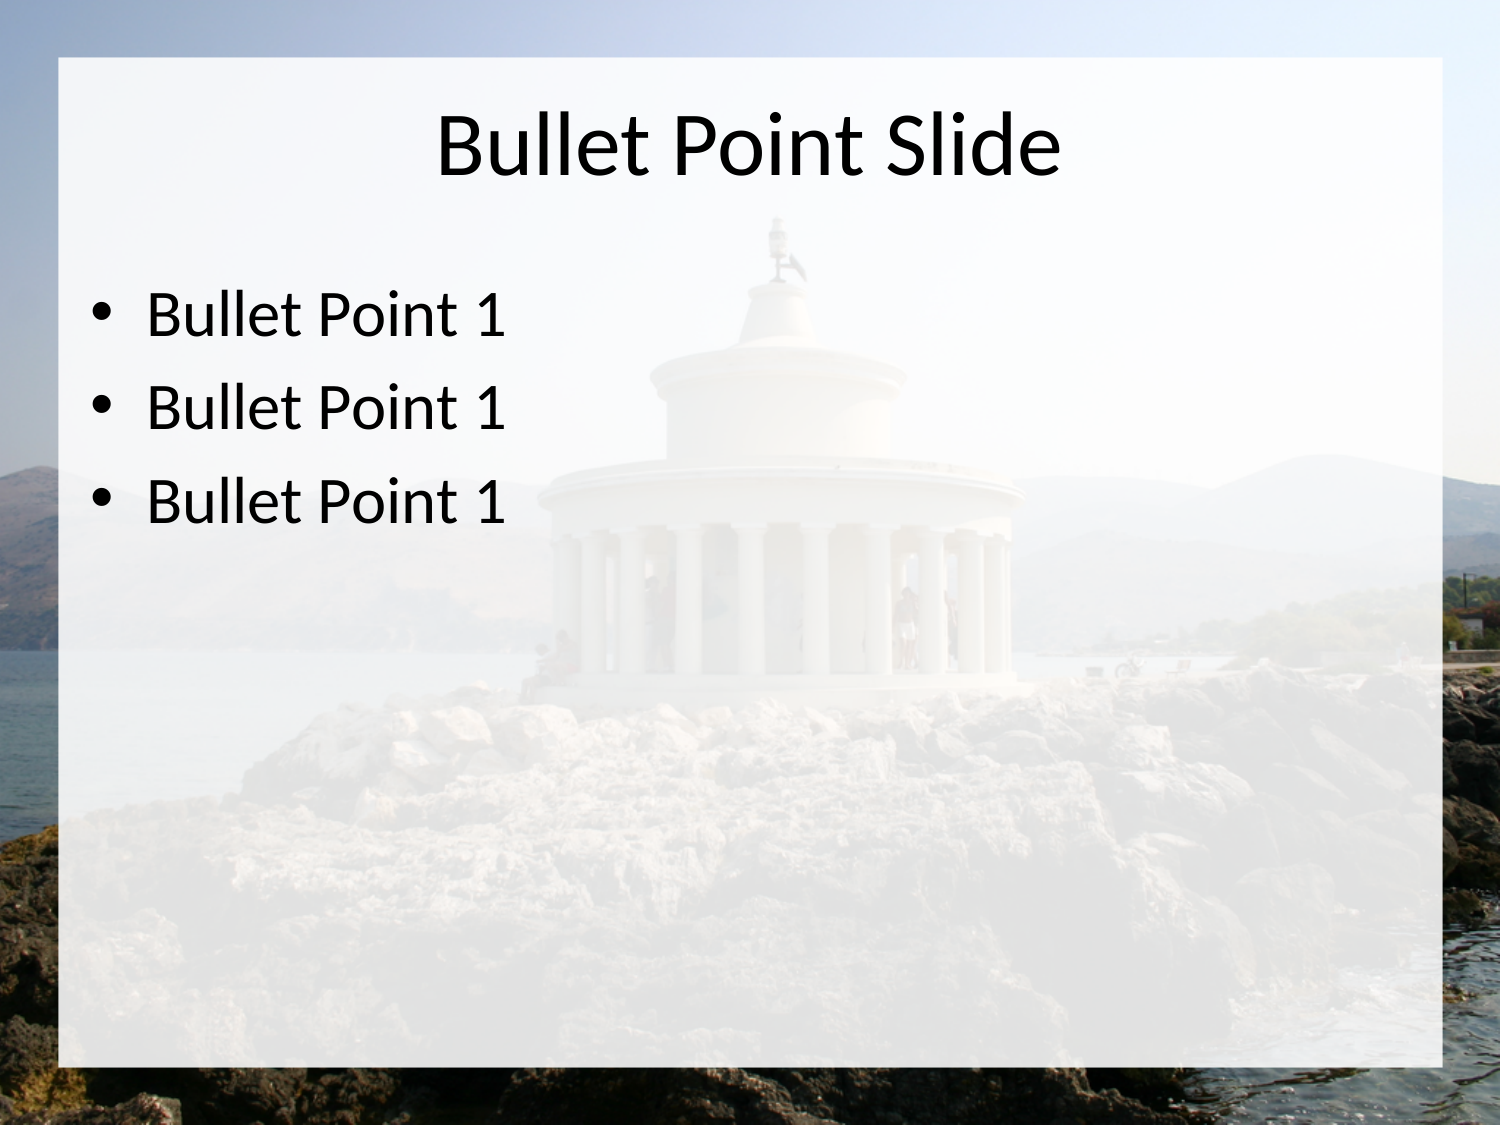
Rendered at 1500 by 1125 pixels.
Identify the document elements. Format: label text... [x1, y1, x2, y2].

title Bullet Point Slide [75, 45, 1425, 233]
picture [0, 0, 1500, 1125]
list Bullet Point 1 Bullet Point 1 Bullet Point 1 [75, 262, 1425, 1005]
